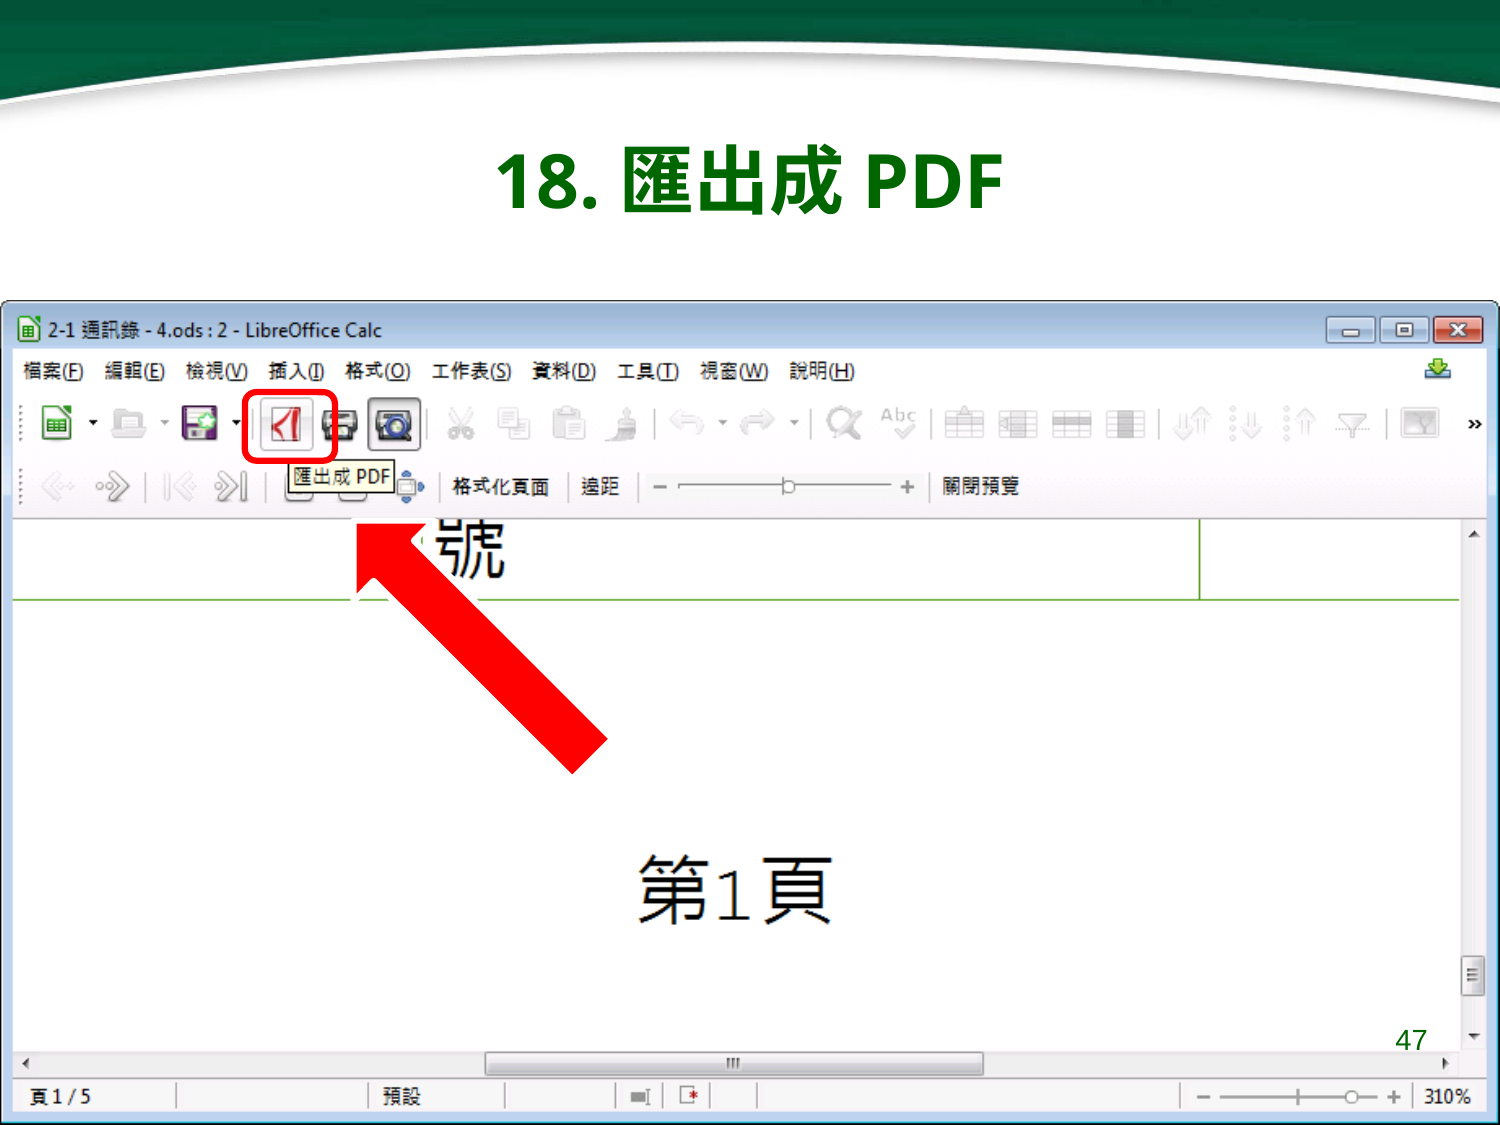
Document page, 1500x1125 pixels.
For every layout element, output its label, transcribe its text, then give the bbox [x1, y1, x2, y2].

title 18.匯出成PDF [51, 112, 1449, 246]
picture [0, 0, 1500, 1125]
